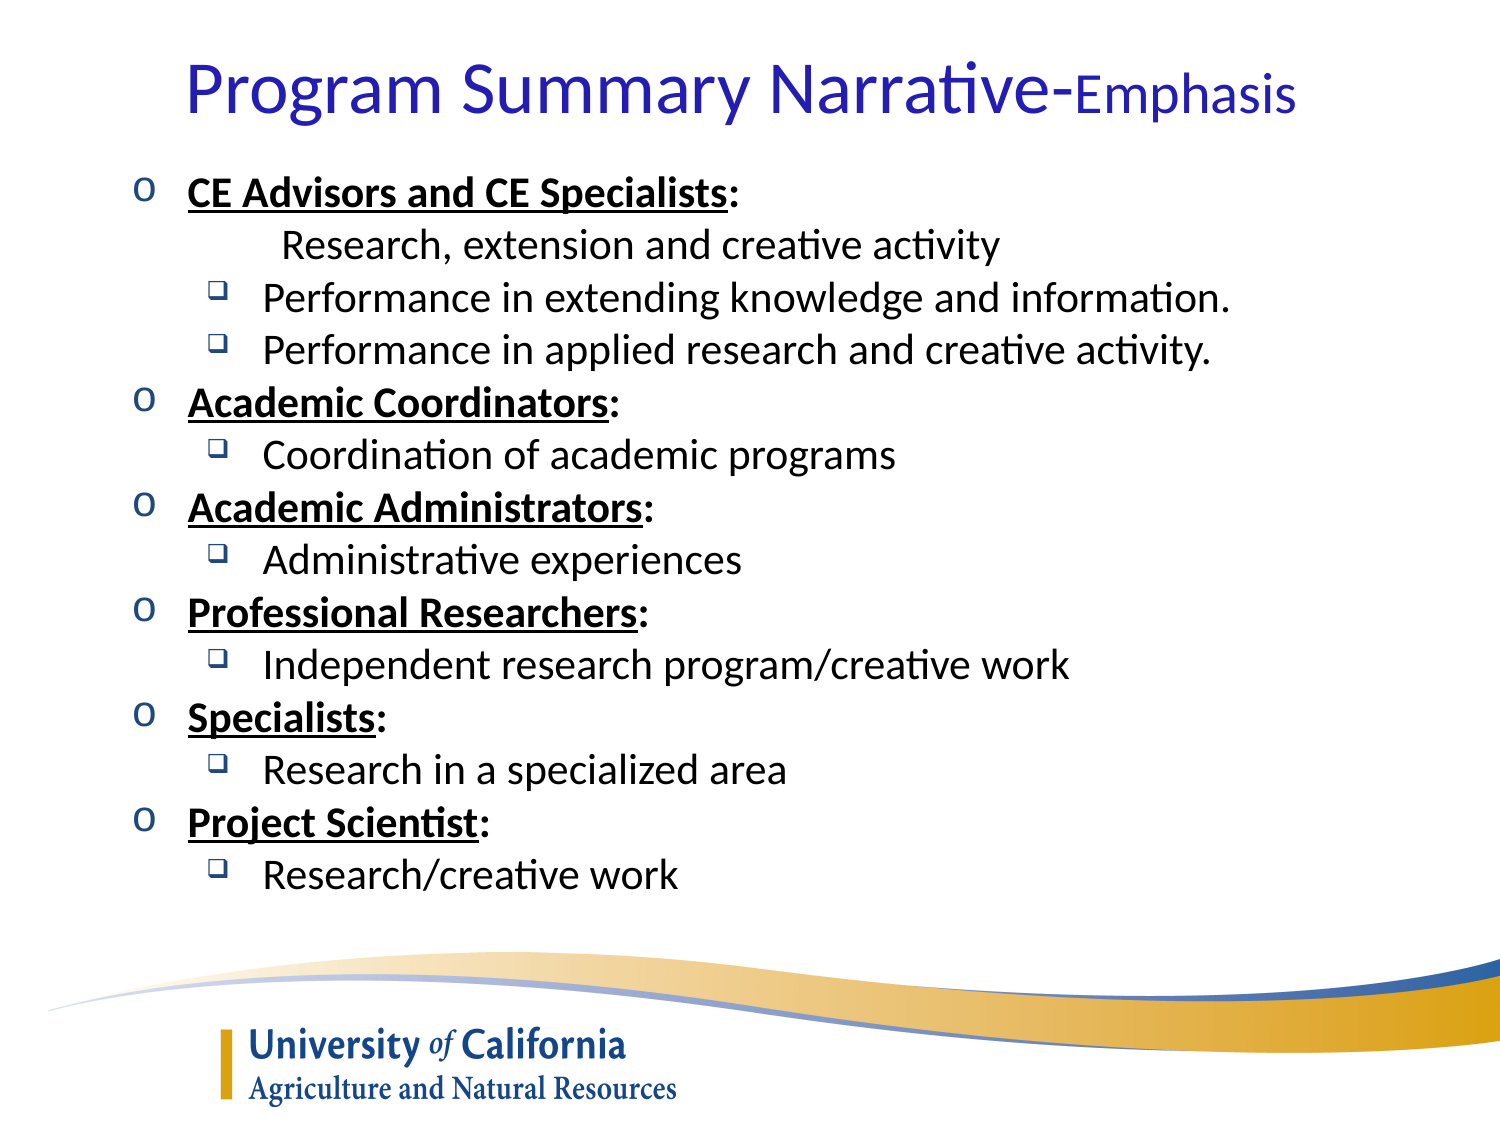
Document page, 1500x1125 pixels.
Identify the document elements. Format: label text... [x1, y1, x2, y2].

text_box Program Summary Narrative-Emphasis [116, 30, 1367, 136]
text_box CE Advisors and CE Specialists: Research, extension and creative activity Performance in extending knowledge and information. Performance in applied research and creative activity. Academic Coordinators: Coordination of academic programs Academic Administrators: Administrative experiences Professional Researchers: Independent research program/creative work Specialists: Research in a specialized area Project Scientist: Research/creative work [116, 155, 1397, 1056]
picture [48, 952, 1500, 1107]
